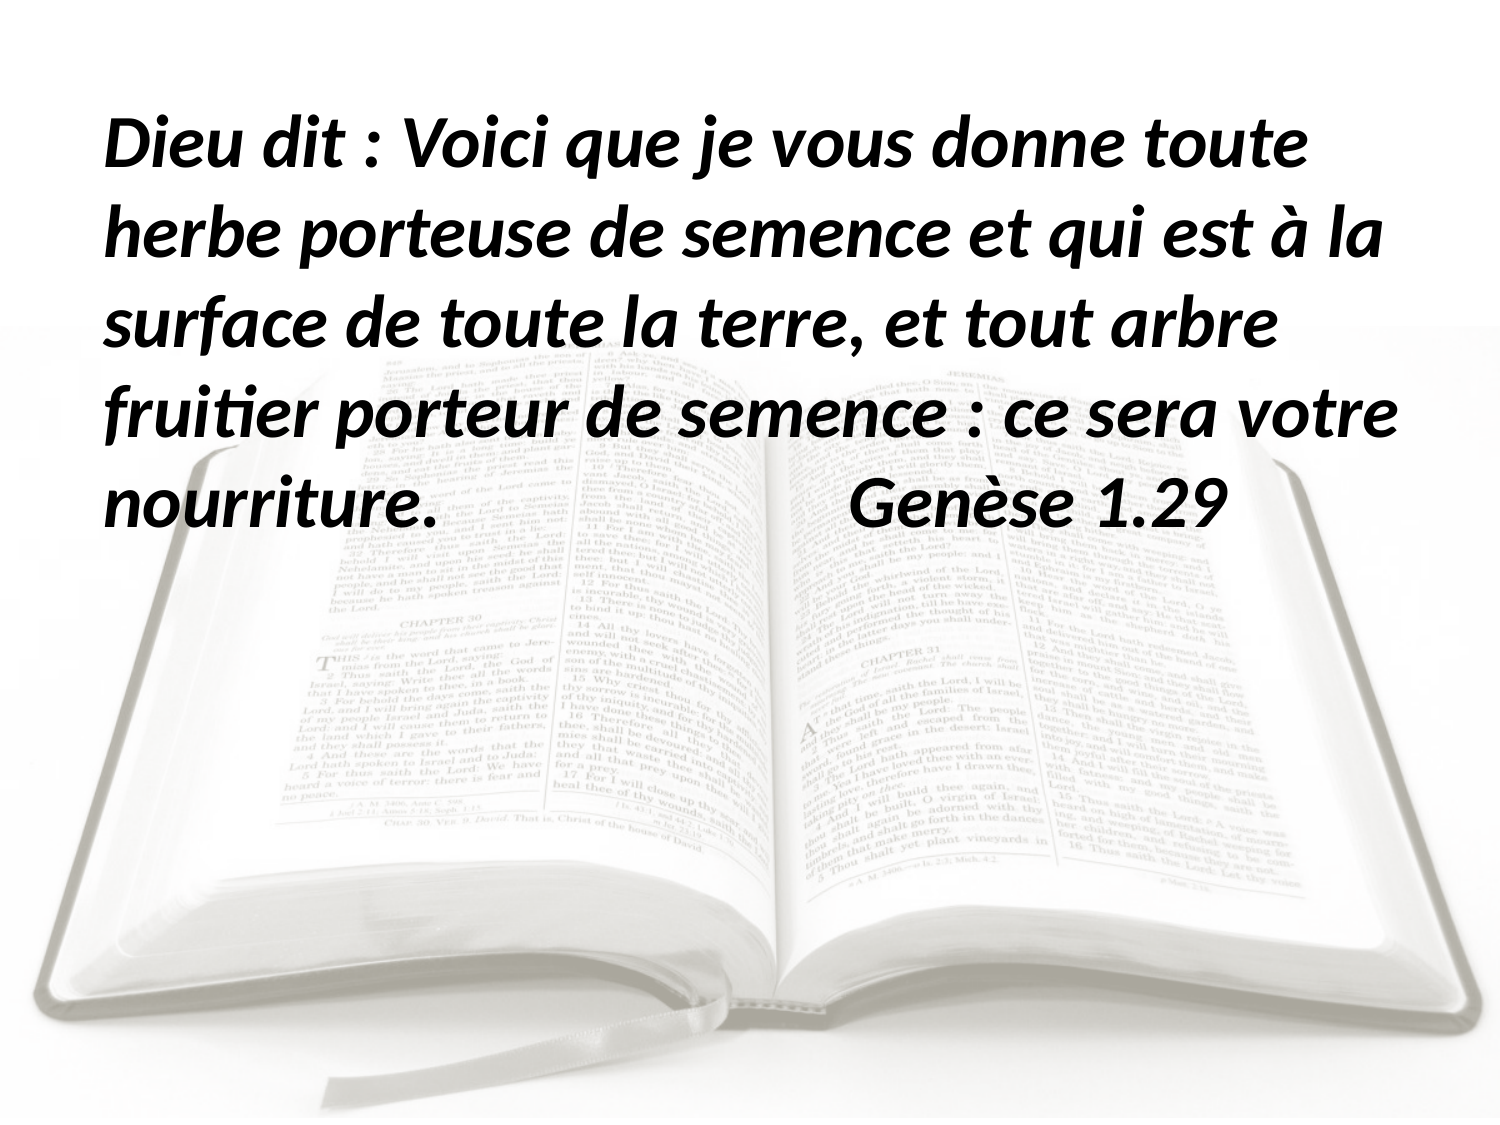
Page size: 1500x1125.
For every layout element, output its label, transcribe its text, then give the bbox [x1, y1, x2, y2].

text_box Dieu dit : Voici que je vous donne toute herbe porteuse de semence et qui est à la surface de toute la terre, et tout arbre fruitier porteur de semence : ce sera votre nourriture. Genèse 1.29 [88, 84, 1436, 324]
picture [0, 326, 1500, 1118]
